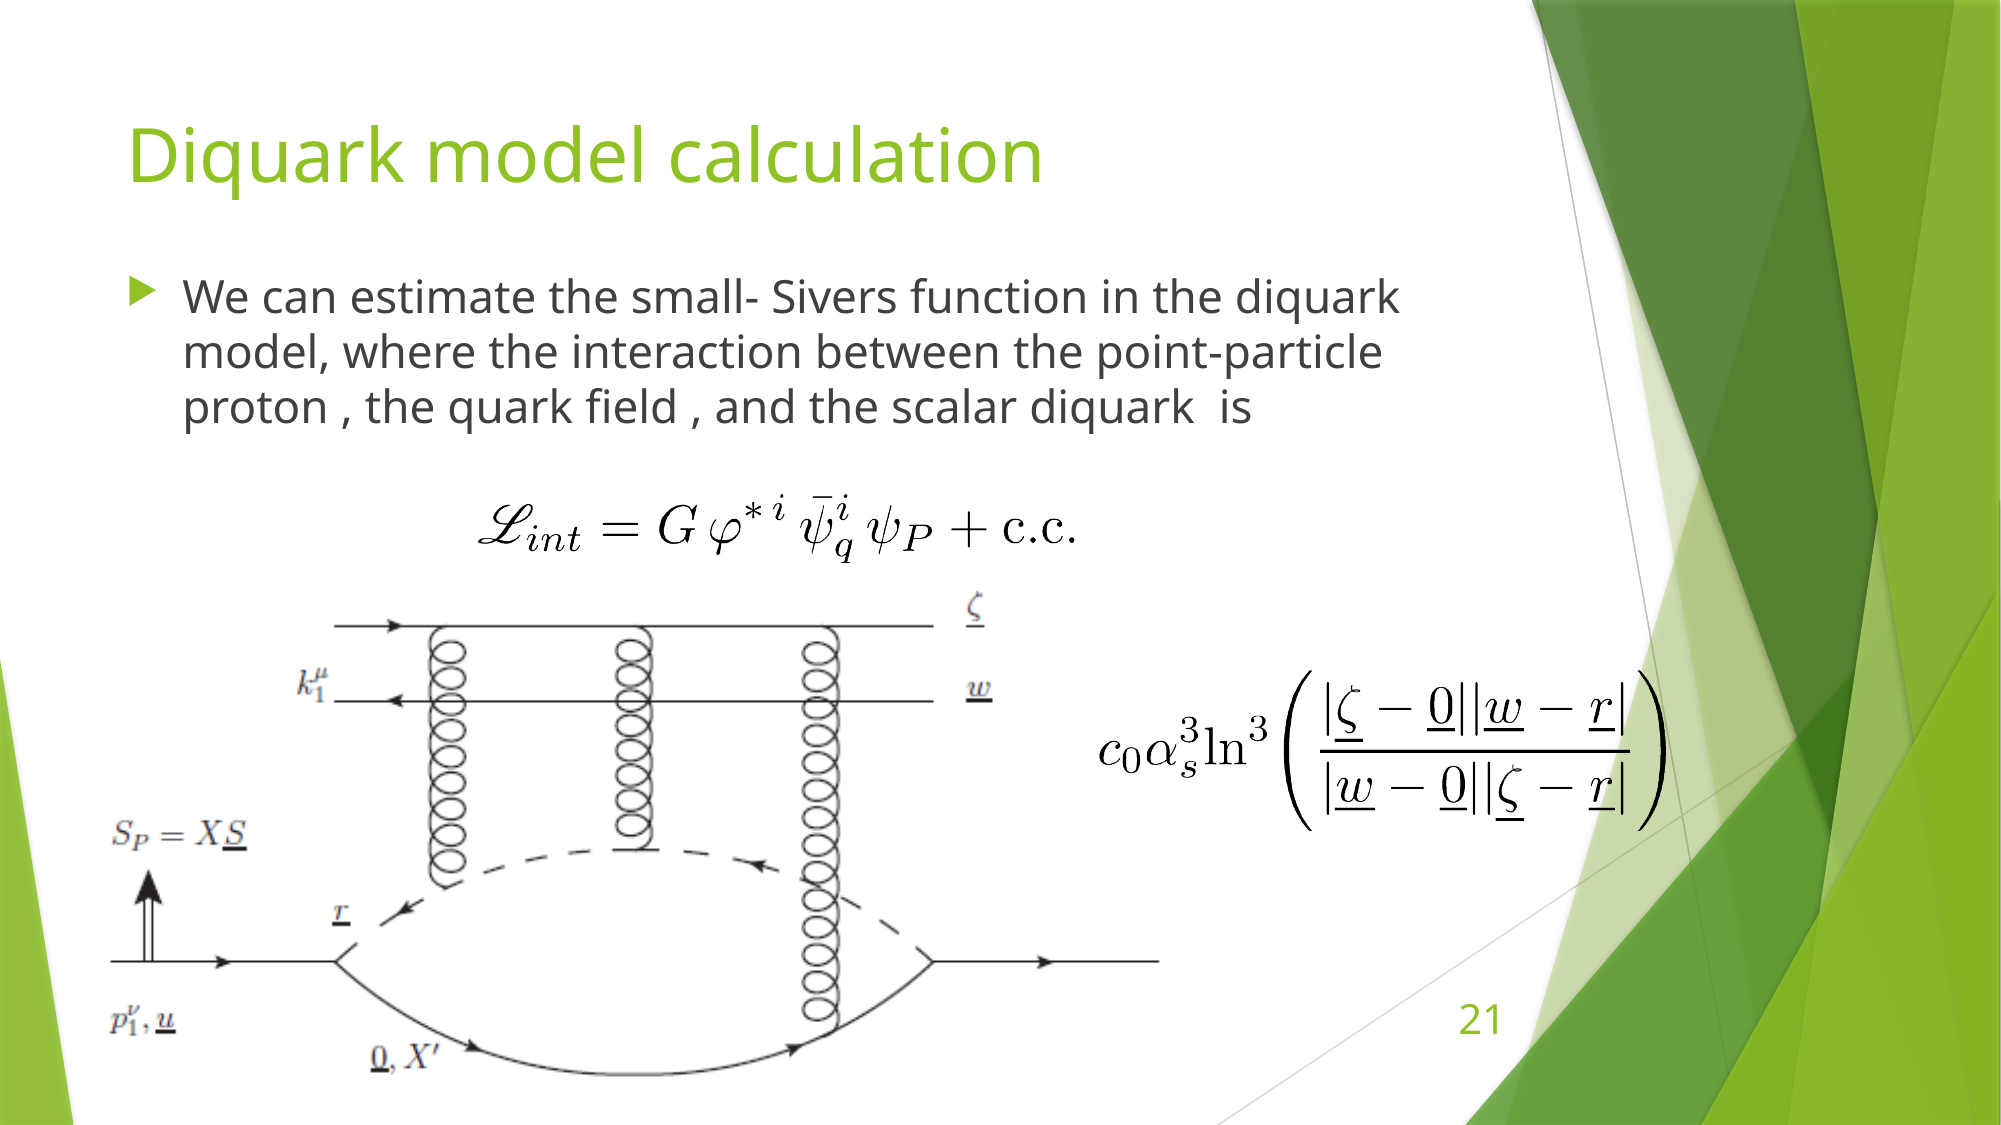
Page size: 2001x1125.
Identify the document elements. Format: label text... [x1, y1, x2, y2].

title Diquark model calculation [111, 99, 1522, 317]
slide_number 21 [1409, 991, 1522, 1051]
picture [95, 578, 1669, 1087]
picture [478, 492, 1076, 563]
